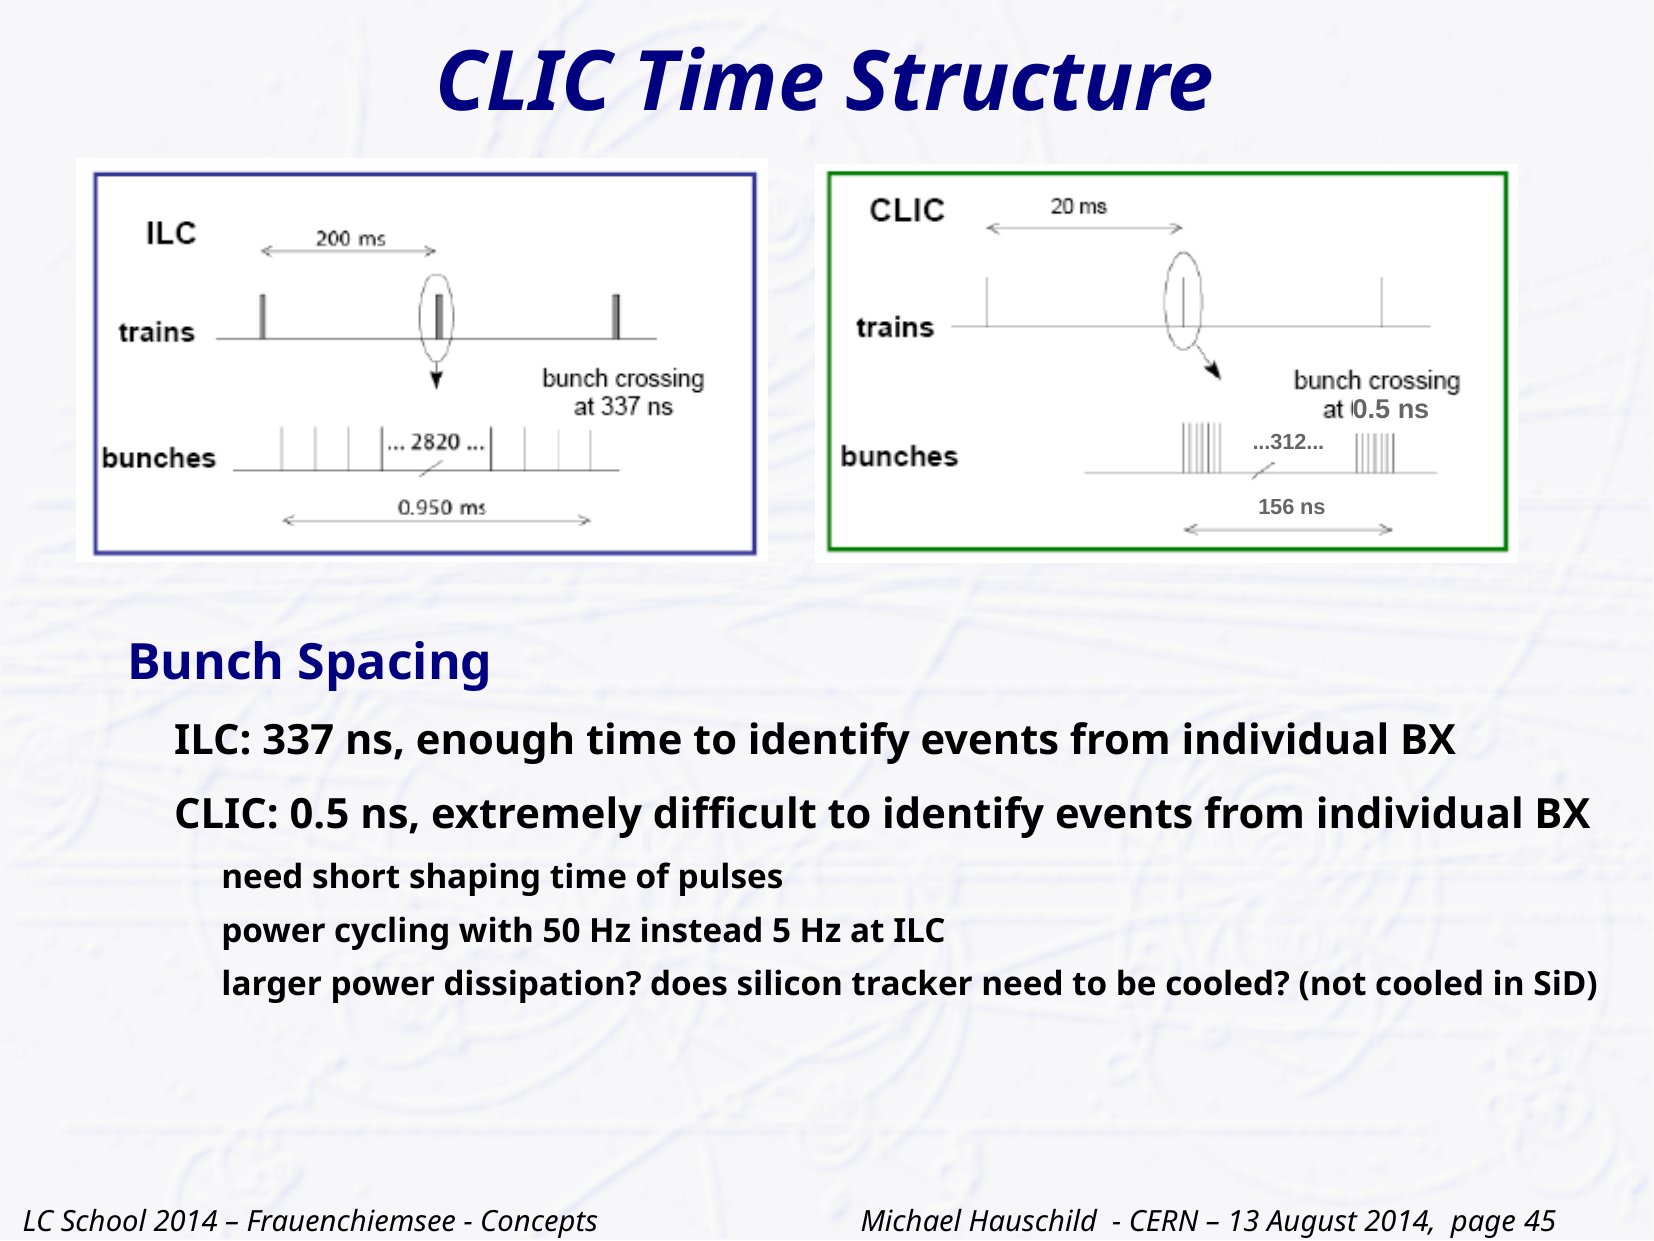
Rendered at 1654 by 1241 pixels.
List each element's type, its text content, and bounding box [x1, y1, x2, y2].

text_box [814, 164, 1518, 564]
title CLIC Time Structure [75, 0, 1575, 194]
list Bunch Spacing ILC: 337 ns, enough time to identify events from individual BX CLIC: 0.5 ns, extremely difficult to identify events from individual BX need short shaping time of pulses power cycling with 50 Hz instead 5 Hz at ILC larger power dissipation? does silicon tracker need to be cooled? (not cooled in SiD) [45, 627, 1620, 1171]
picture [0, 0, 1654, 1240]
